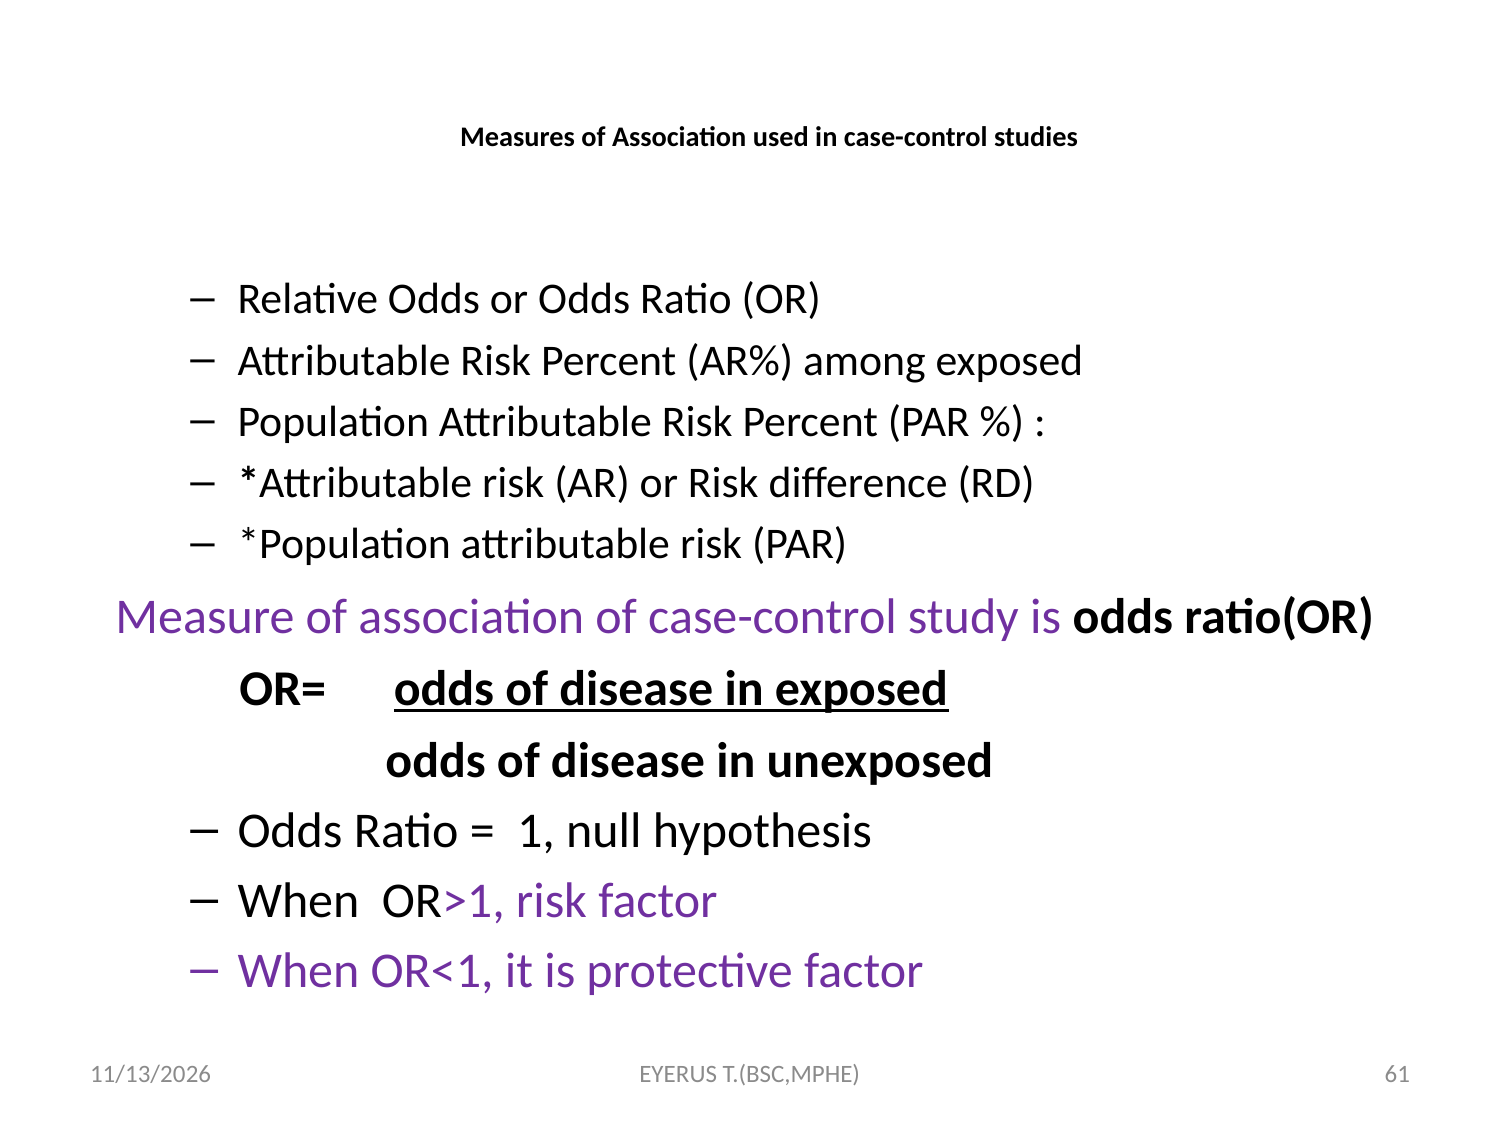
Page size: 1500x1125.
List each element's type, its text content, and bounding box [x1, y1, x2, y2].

footer EYERUS T.(BSC,MPHE) [512, 1042, 988, 1103]
slide_number 61 [1074, 1042, 1425, 1103]
list Relative Odds or Odds Ratio (OR) Attributable Risk Percent (AR%) among exposed Population Attributable Risk Percent (PAR %) : *Attributable risk (AR) or Risk difference (RD) *Population attributable risk (PAR) Measure of association of case-control study is odds ratio(OR) OR= odds of disease in exposed odds of disease in unexposed Odds Ratio = 1, null hypothesis When OR>1, risk factor When OR<1, it is protective factor [100, 262, 1430, 1032]
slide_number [75, 1042, 425, 1103]
title Measures of Association used in case-control studies [100, 70, 1438, 200]
